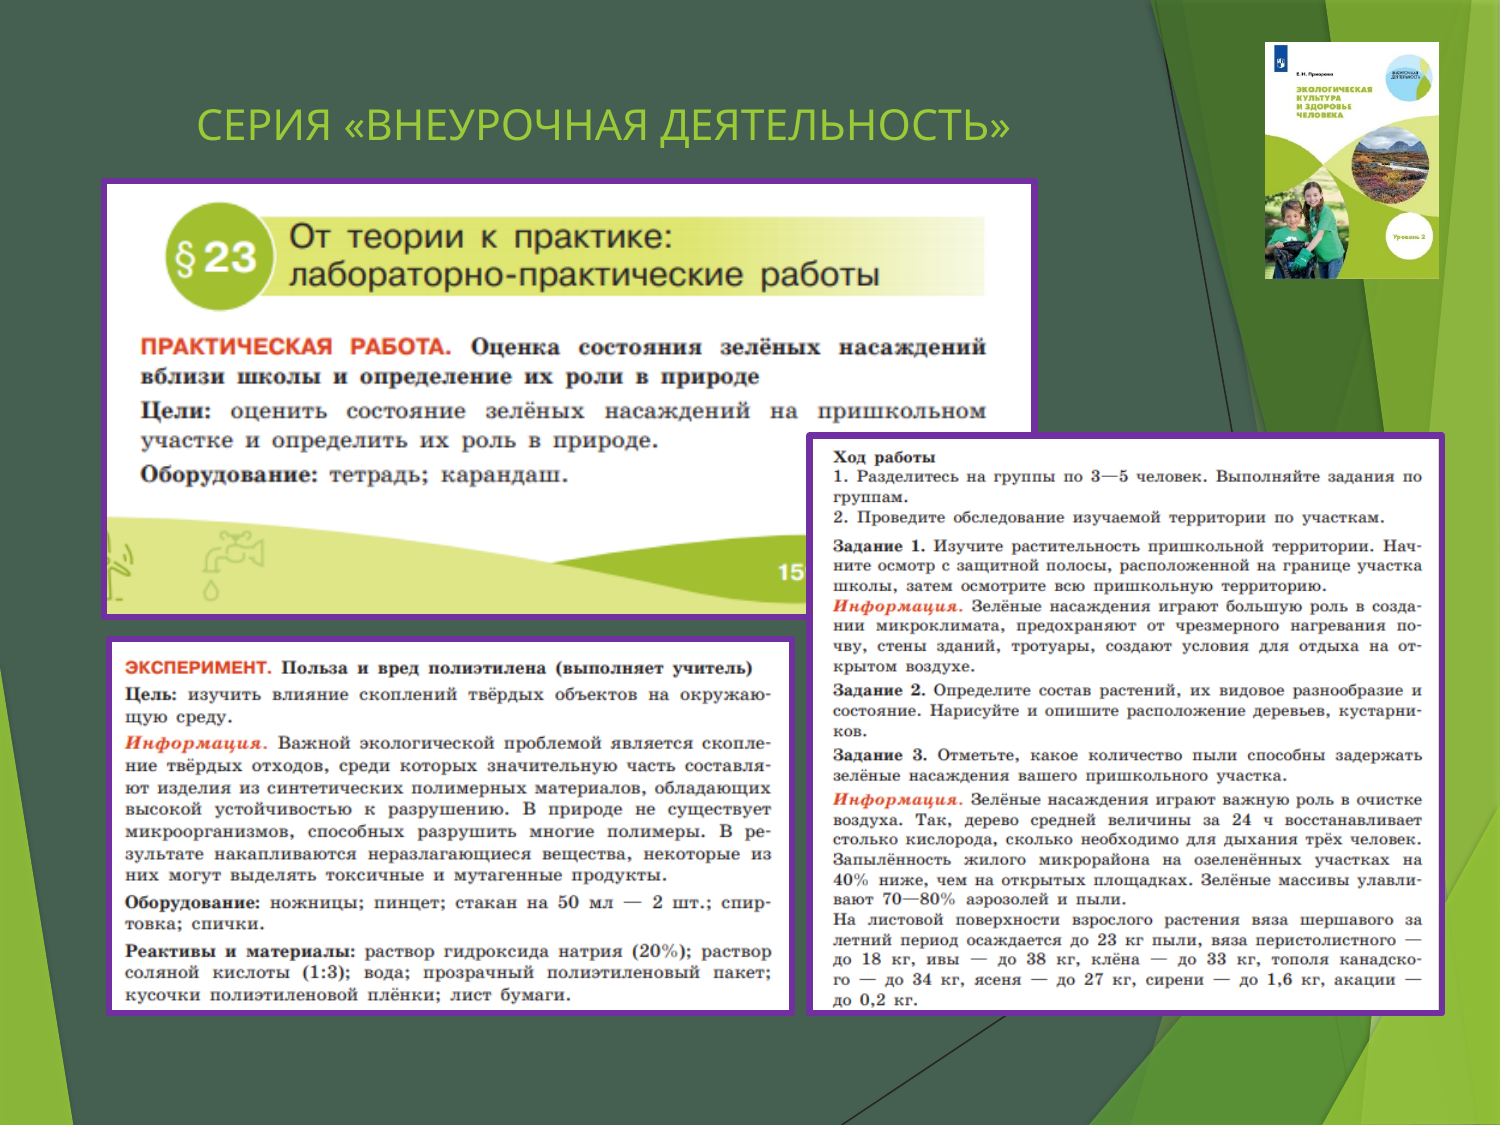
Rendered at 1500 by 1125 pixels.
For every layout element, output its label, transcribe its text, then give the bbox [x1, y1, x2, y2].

picture [106, 183, 1440, 1011]
picture [111, 641, 790, 1011]
picture [1265, 42, 1440, 280]
title СЕРИЯ «ВНЕУРОЧНАЯ ДЕЯТЕЛЬНОСТЬ» [181, 90, 1223, 209]
